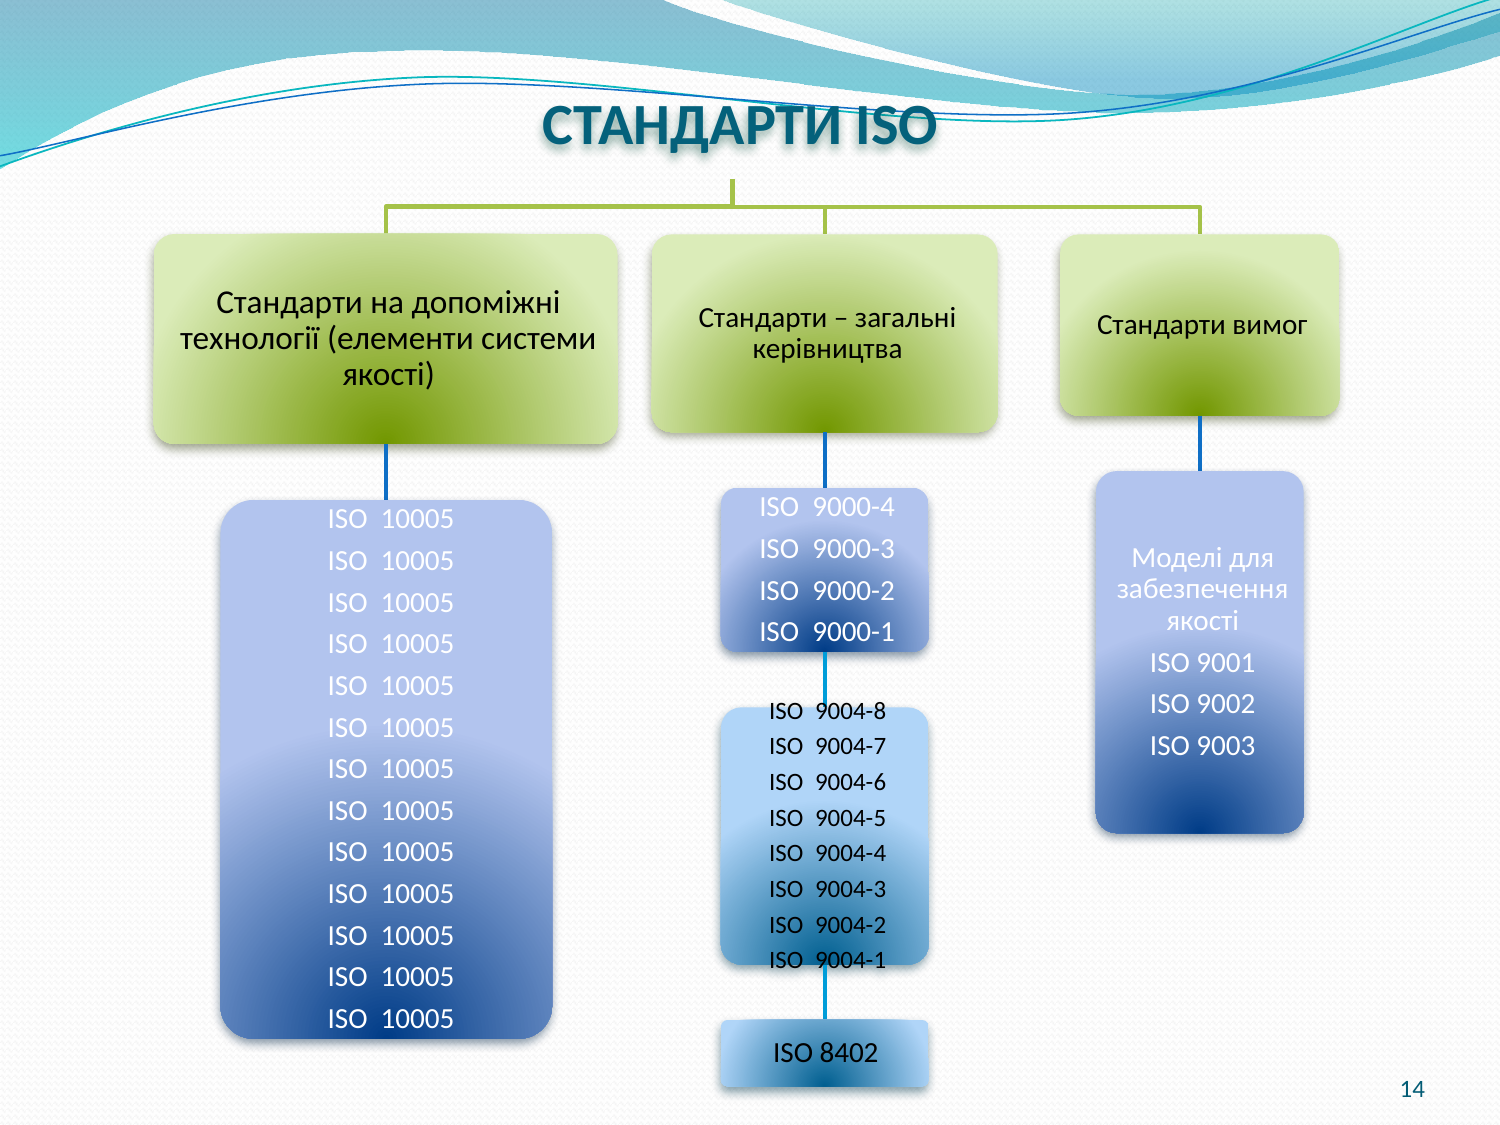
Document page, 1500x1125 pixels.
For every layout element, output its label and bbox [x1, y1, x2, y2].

list [0, 70, 1466, 1091]
